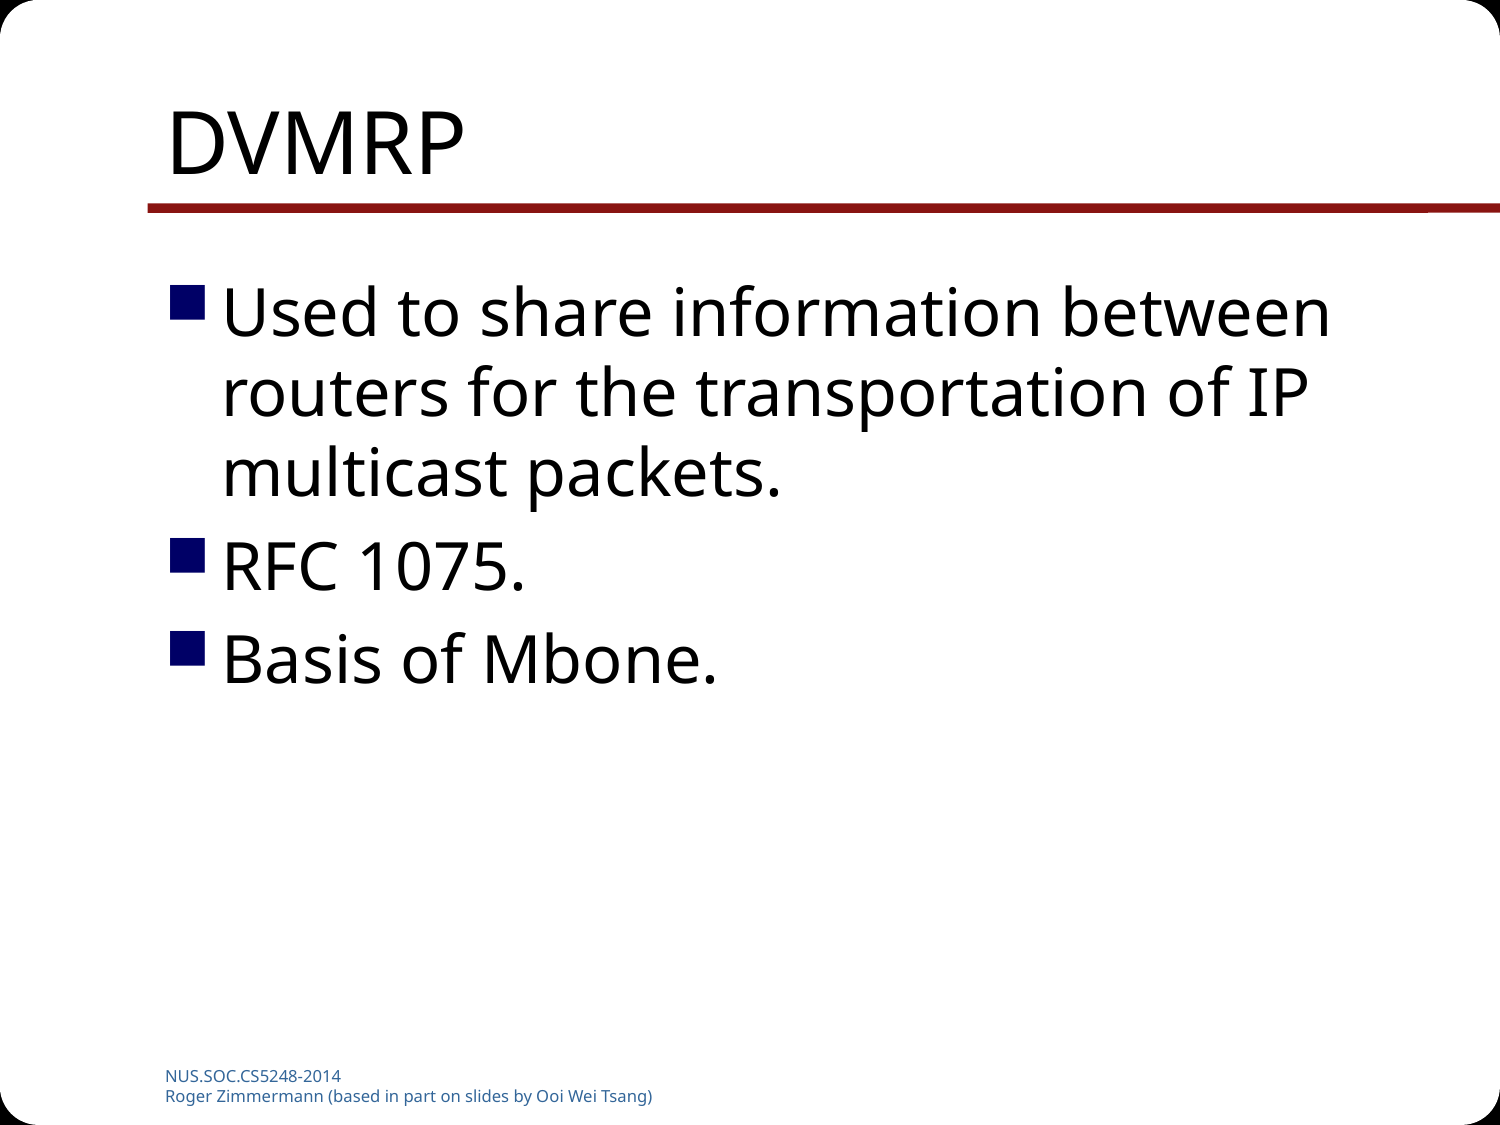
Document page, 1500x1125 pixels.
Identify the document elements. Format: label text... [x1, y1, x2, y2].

list Used to share information between routers for the transportation of IP multicast packets. RFC 1075. Basis of Mbone. [149, 262, 1426, 1006]
slide_number NUS.SOC.CS5248-2014 Roger Zimmermann (based in part on slides by Ooi Wei Tsang) [149, 1058, 549, 1101]
footer [549, 1024, 1038, 1101]
title DVMRP [149, 45, 1426, 234]
